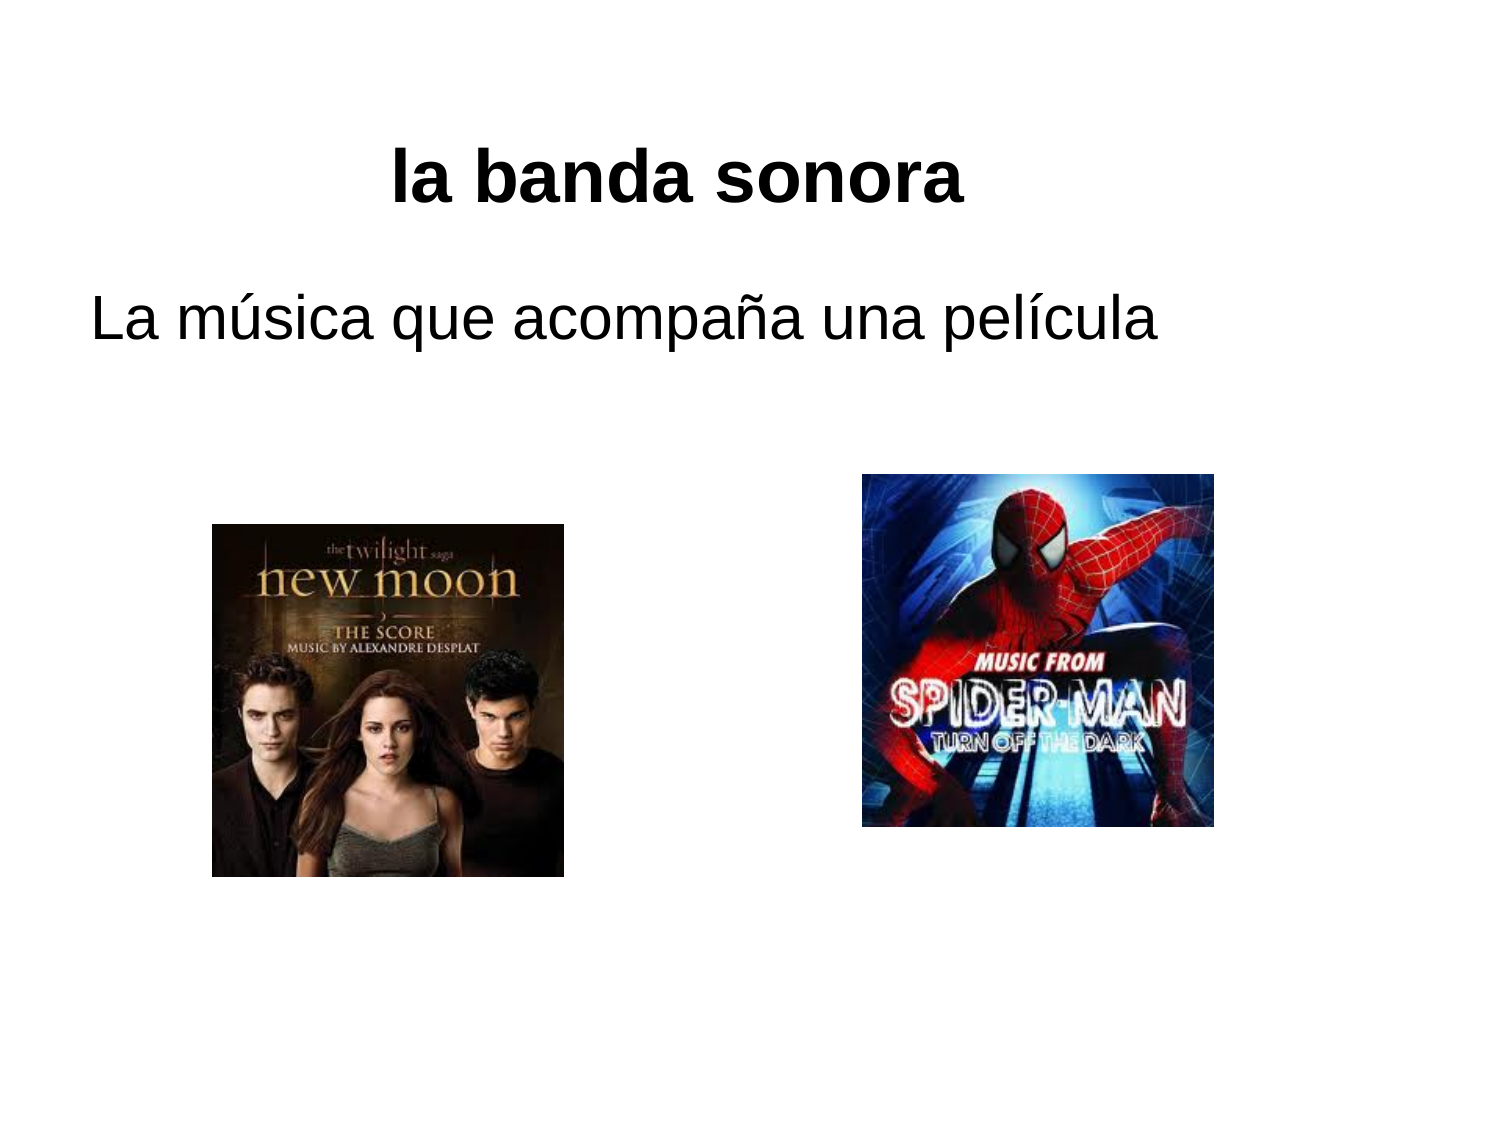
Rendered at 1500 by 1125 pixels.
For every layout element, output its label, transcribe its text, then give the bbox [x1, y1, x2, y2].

picture [862, 474, 1215, 827]
picture [212, 524, 565, 877]
list La música que acompaña una película [75, 262, 1425, 1078]
title la banda sonora [75, 45, 1425, 233]
